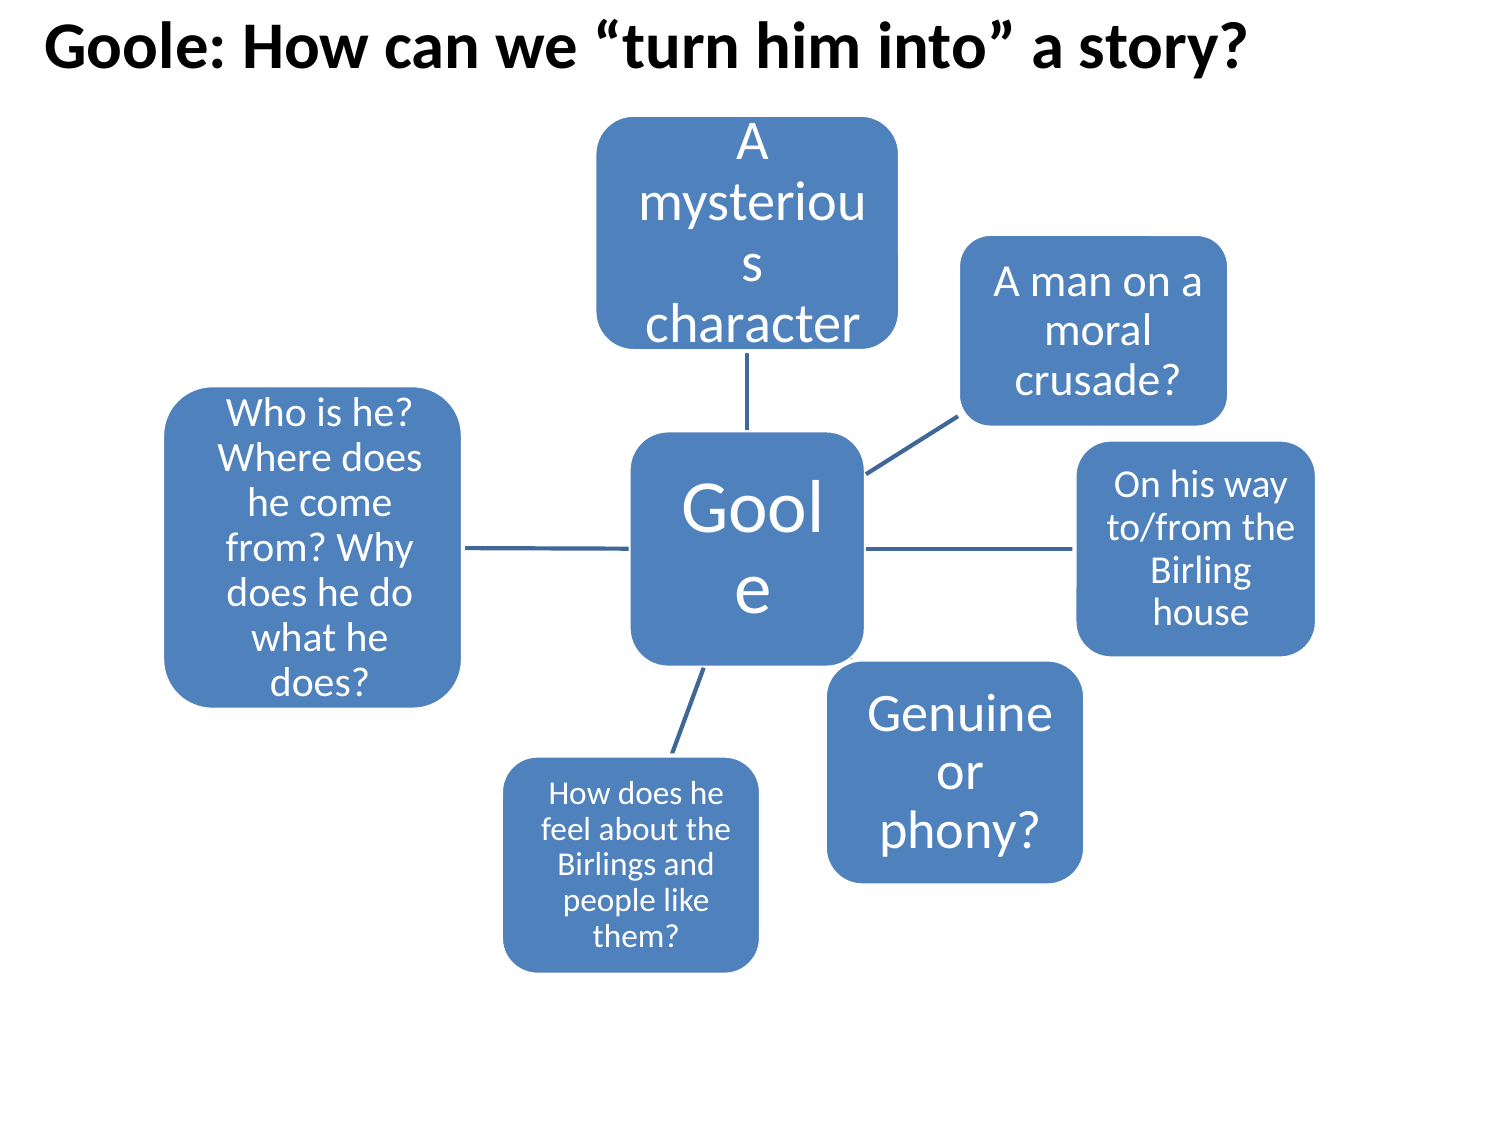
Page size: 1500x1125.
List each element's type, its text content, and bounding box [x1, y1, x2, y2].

title Goole: How can we “turn him into” a story? [29, 0, 1483, 136]
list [64, 148, 1416, 941]
